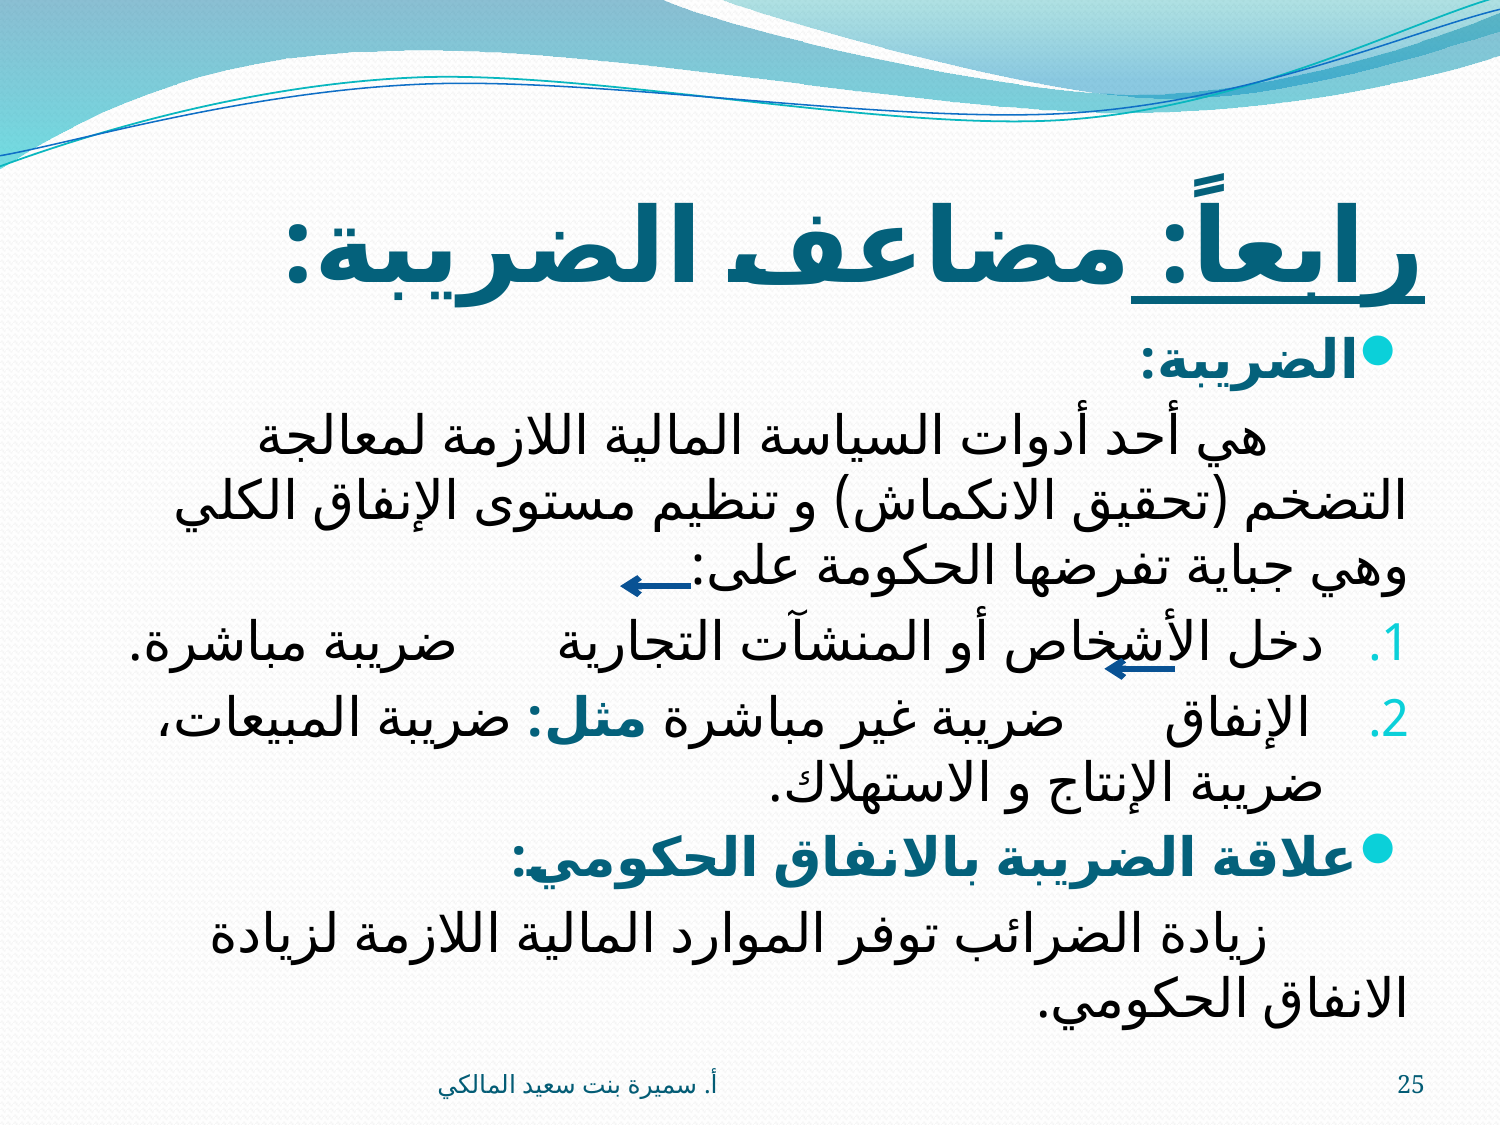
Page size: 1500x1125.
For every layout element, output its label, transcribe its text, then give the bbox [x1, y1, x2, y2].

title رابعاً: مضاعف الضريبة: [75, 115, 1425, 303]
footer أ. سميرة بنت سعيد المالكي [437, 1042, 988, 1103]
slide_number 25 [1299, 1042, 1425, 1103]
list الضريبة: هي أحد أدوات السياسة المالية اللازمة لمعالجة التضخم (تحقيق الانكماش) و تنظيم مستوى الإنفاق الكلي وهي جباية تفرضها الحكومة على: دخل الأشخاص أو المنشآت التجارية ضريبة مباشرة. الإنفاق ضريبة غير مباشرة مثل: ضريبة المبيعات، ضريبة الإنتاج و الاستهلاك. علاقة الضريبة بالانفاق الحكومي: زيادة الضرائب توفر الموارد المالية اللازمة لزيادة الانفاق الحكومي. [75, 317, 1425, 1038]
